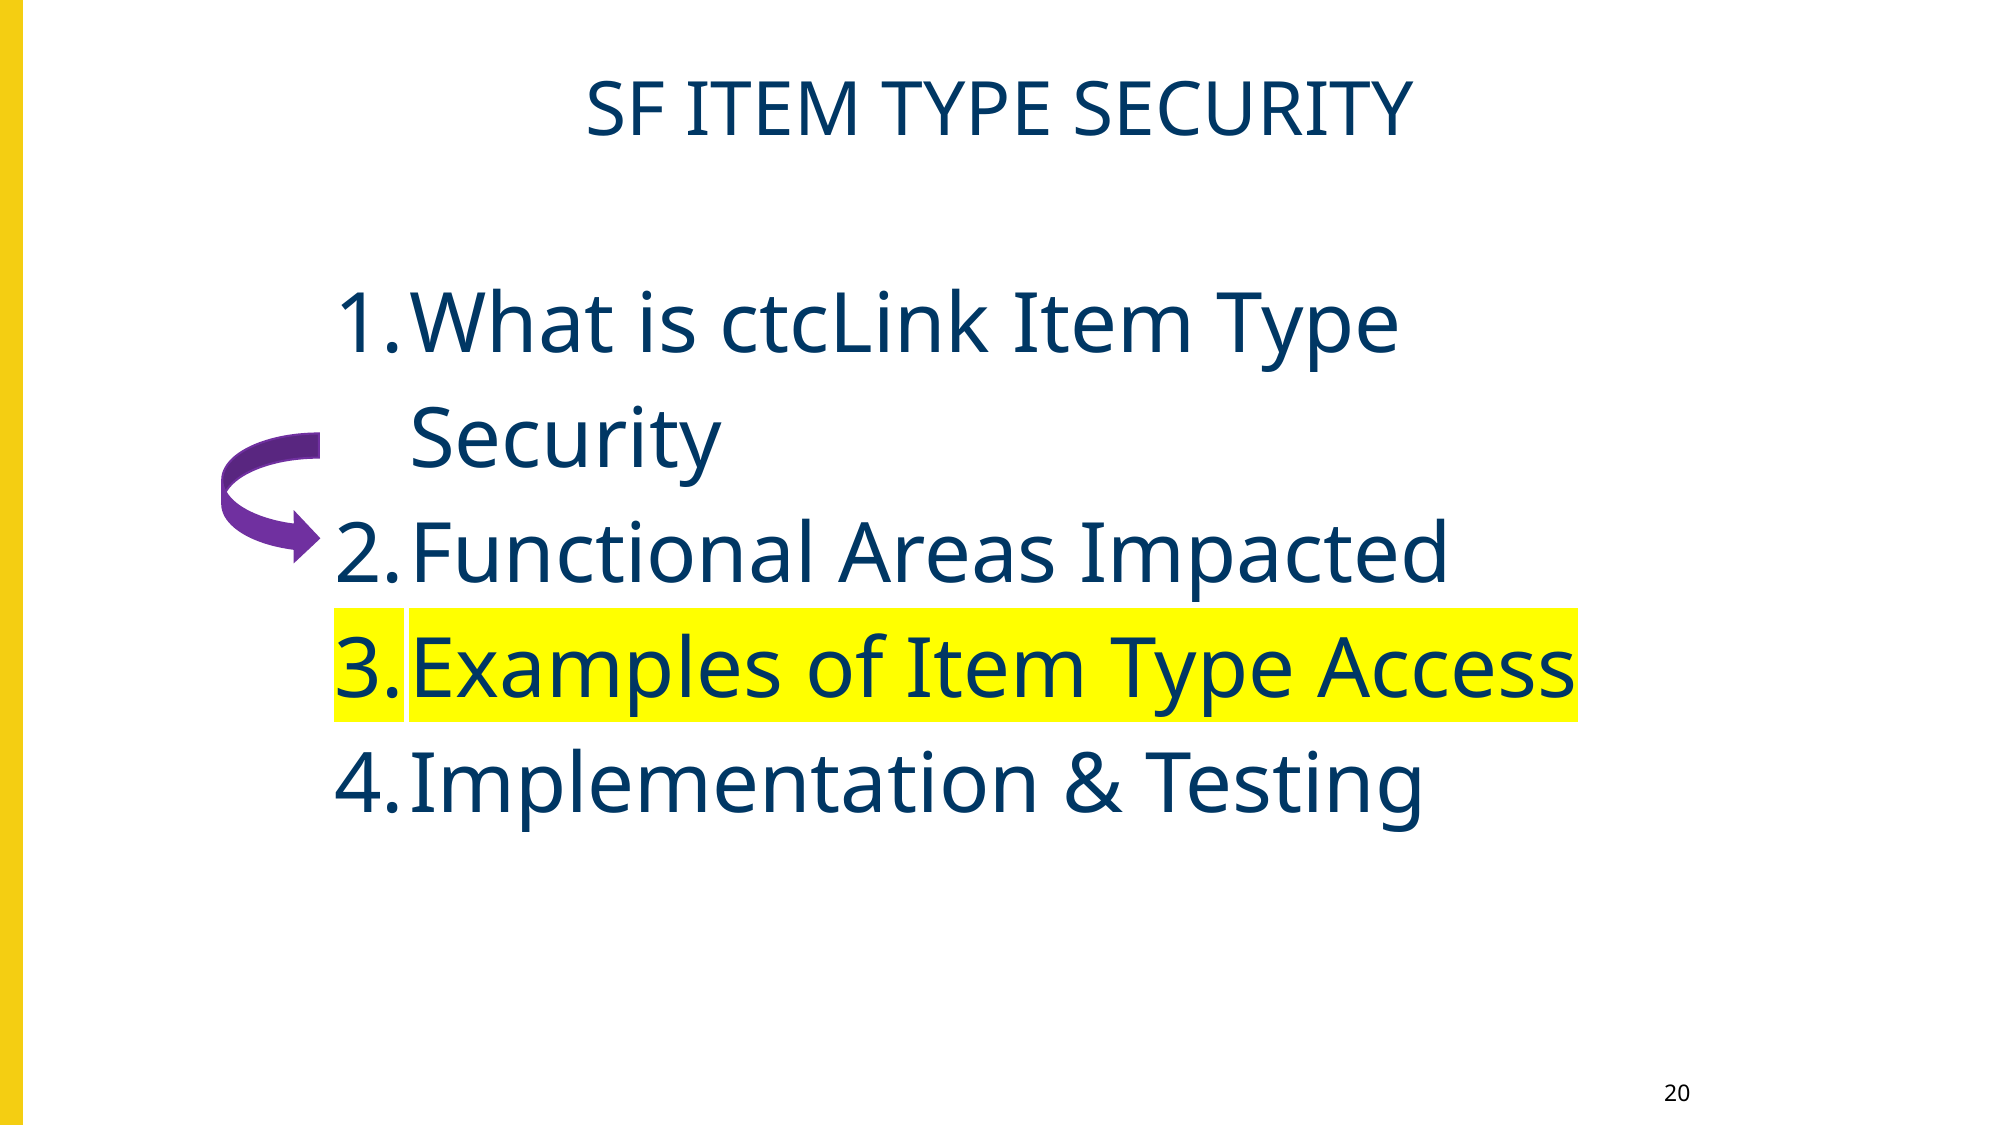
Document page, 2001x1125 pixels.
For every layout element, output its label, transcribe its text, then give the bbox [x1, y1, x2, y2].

slide_number 20 [1630, 1071, 1706, 1103]
title SF ITEM TYPE SECURITY [319, 52, 1681, 182]
text_box [221, 432, 321, 564]
list What is ctcLink Item Type Security Functional Areas Impacted Examples of Item Type Access Implementation & Testing [319, 247, 1681, 761]
